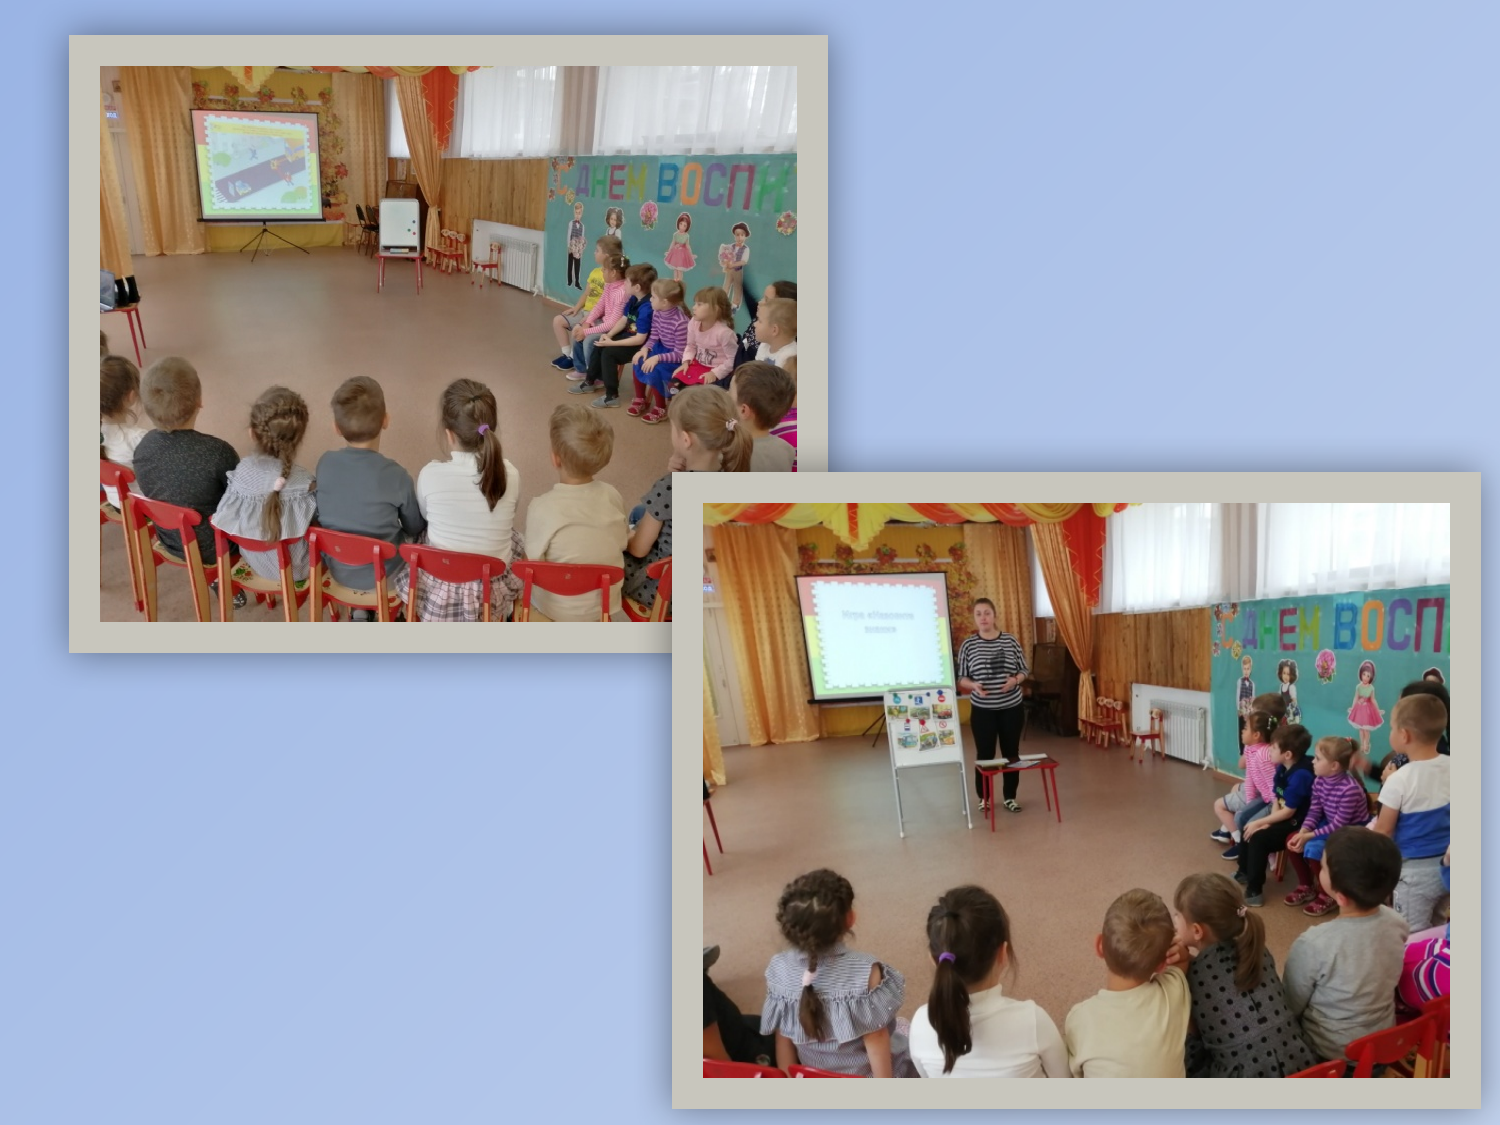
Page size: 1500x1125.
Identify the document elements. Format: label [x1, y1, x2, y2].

picture [100, 66, 1451, 1079]
